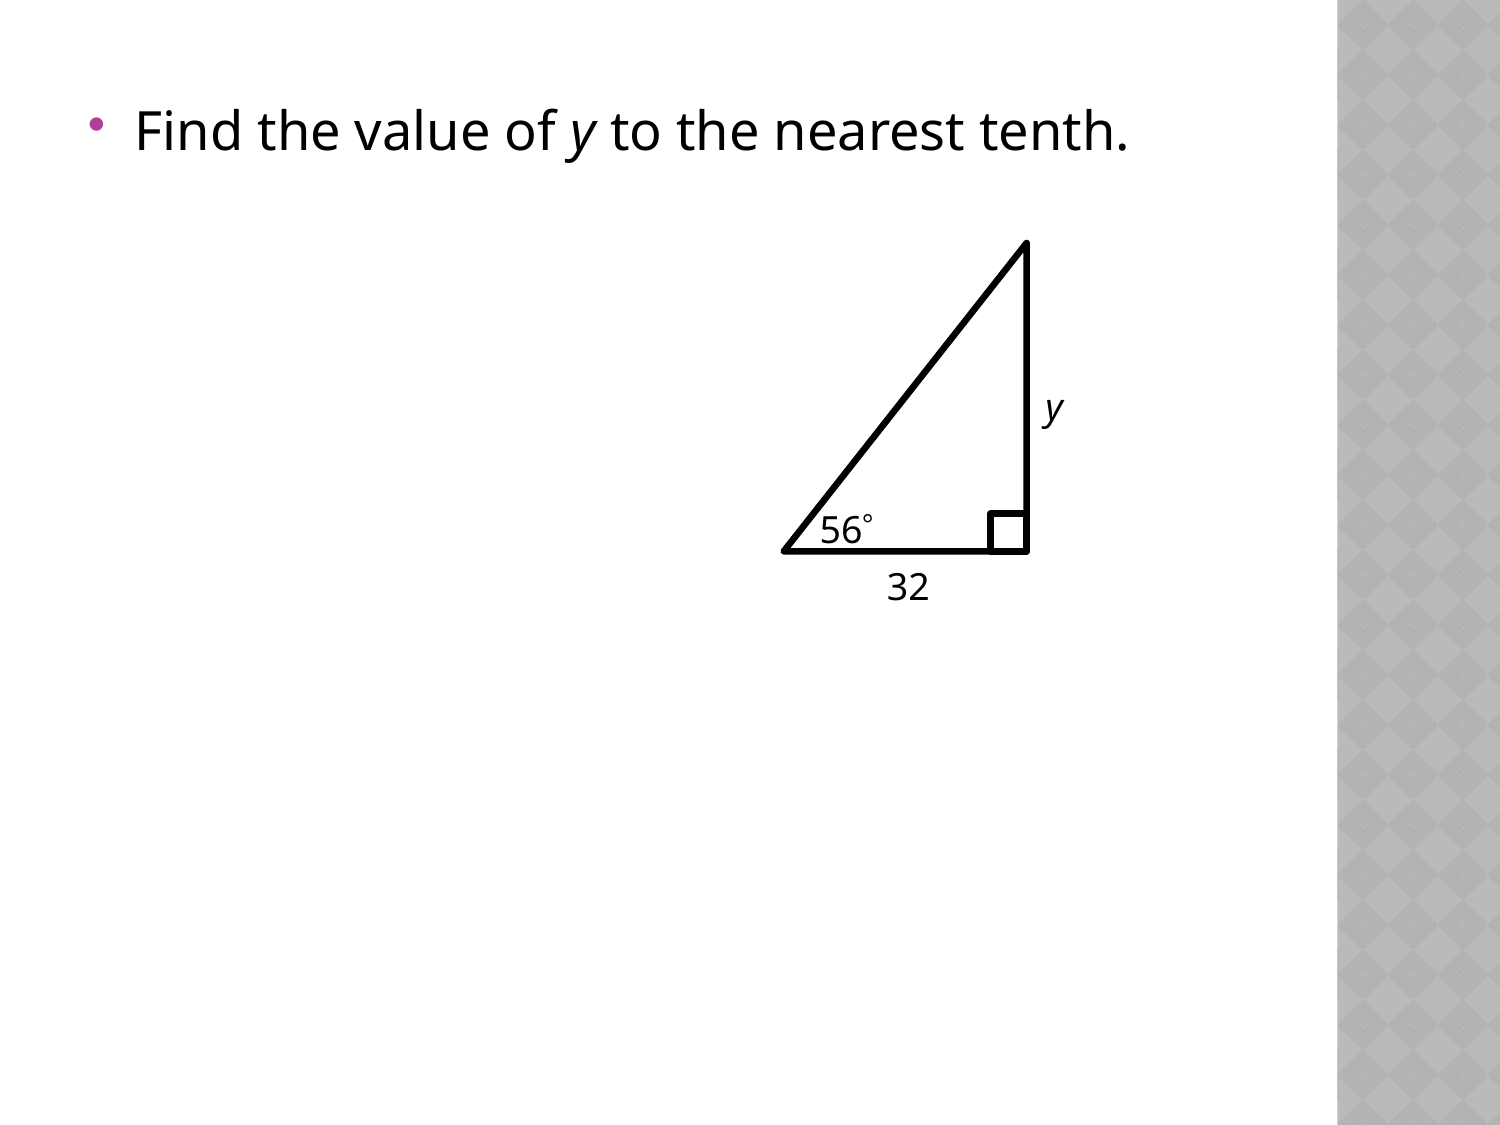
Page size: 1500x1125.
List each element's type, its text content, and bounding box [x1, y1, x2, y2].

text_box y [1030, 375, 1171, 436]
text_box [821, 239, 1030, 555]
text_box 56 [804, 498, 945, 559]
text_box 32 [872, 555, 1012, 615]
text_box [780, 520, 804, 555]
list Find the value of y to the nearest tenth. [75, 88, 1263, 1059]
text_box [987, 510, 1030, 555]
